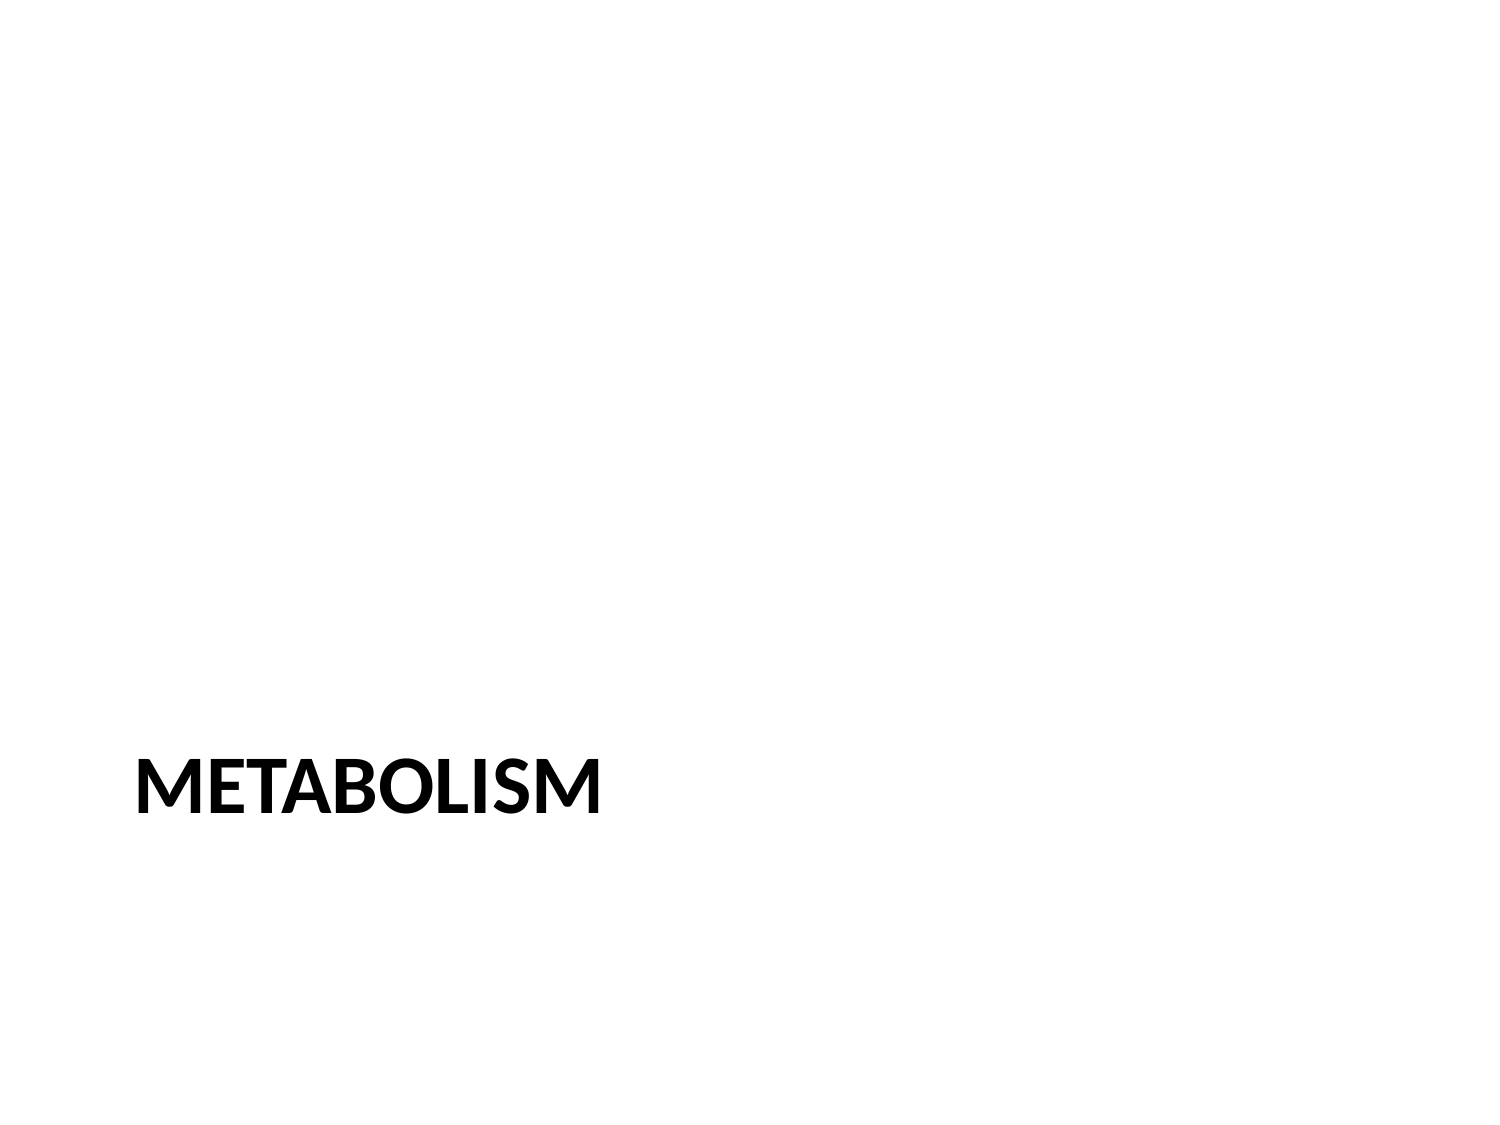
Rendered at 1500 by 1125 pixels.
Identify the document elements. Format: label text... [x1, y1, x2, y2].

title metabolism [118, 722, 1394, 947]
